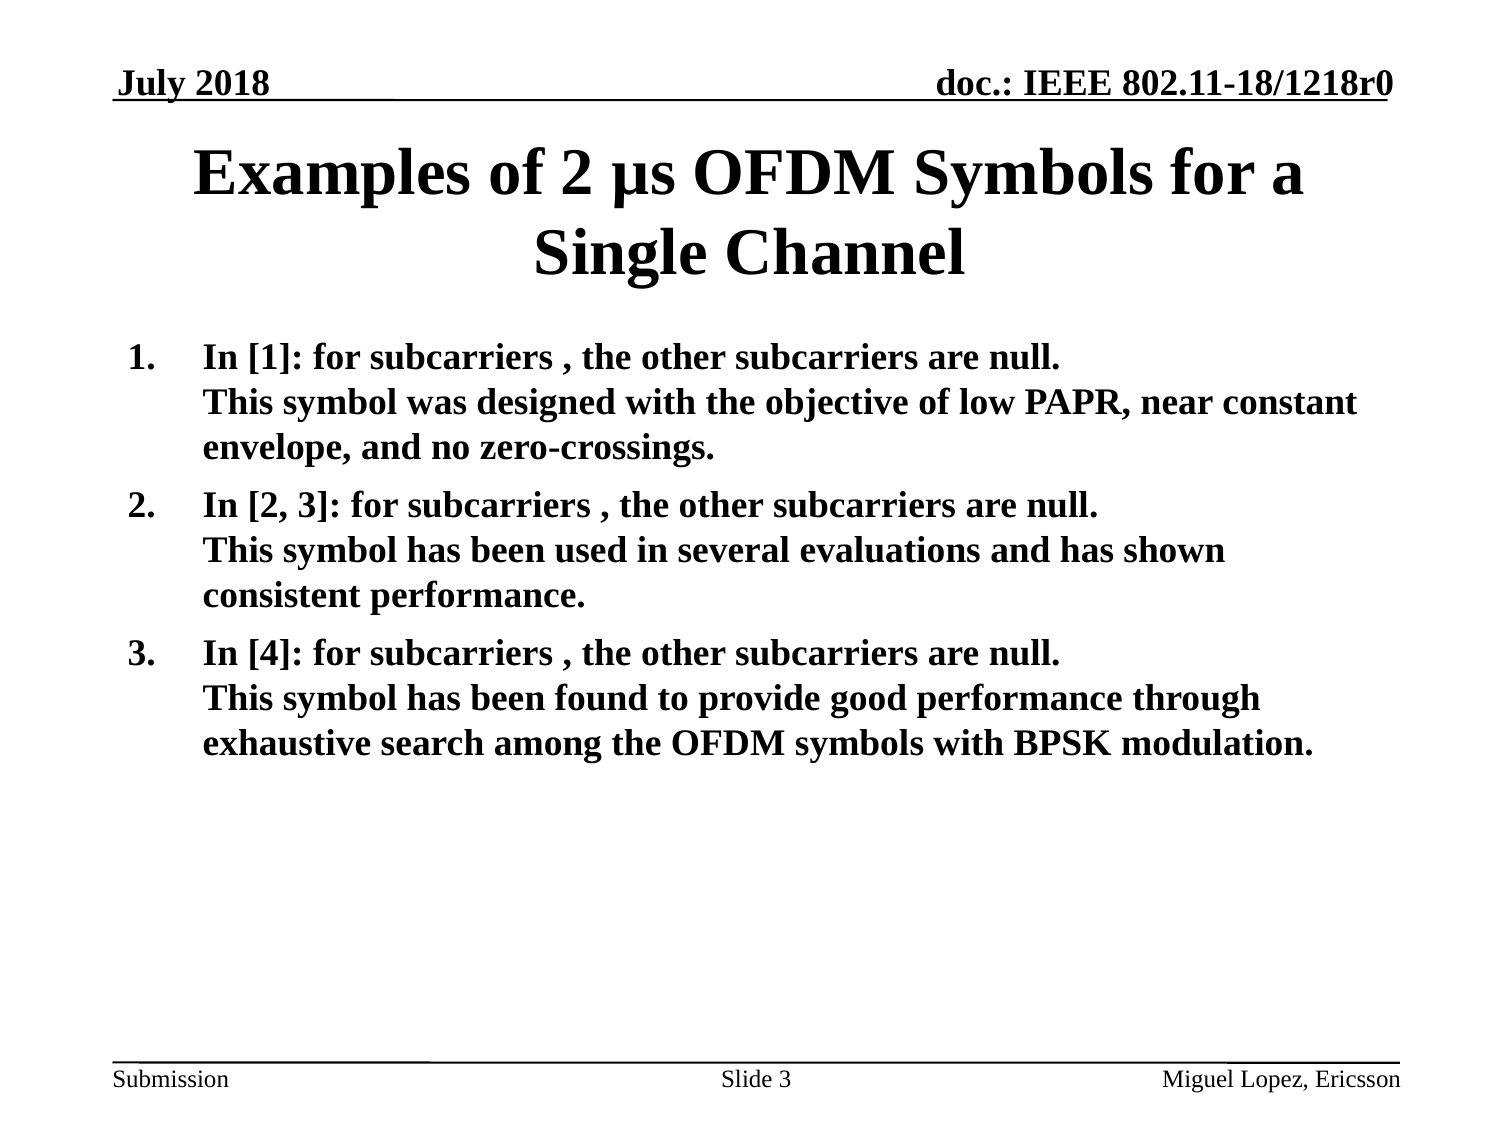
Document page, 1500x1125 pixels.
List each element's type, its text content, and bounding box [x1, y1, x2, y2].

footer Miguel Lopez, Ericsson [1007, 1061, 1402, 1093]
title Examples of 2 µs OFDM Symbols for a Single Channel [112, 111, 1388, 303]
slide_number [116, 58, 507, 104]
slide_number Slide 3 [712, 1061, 800, 1123]
